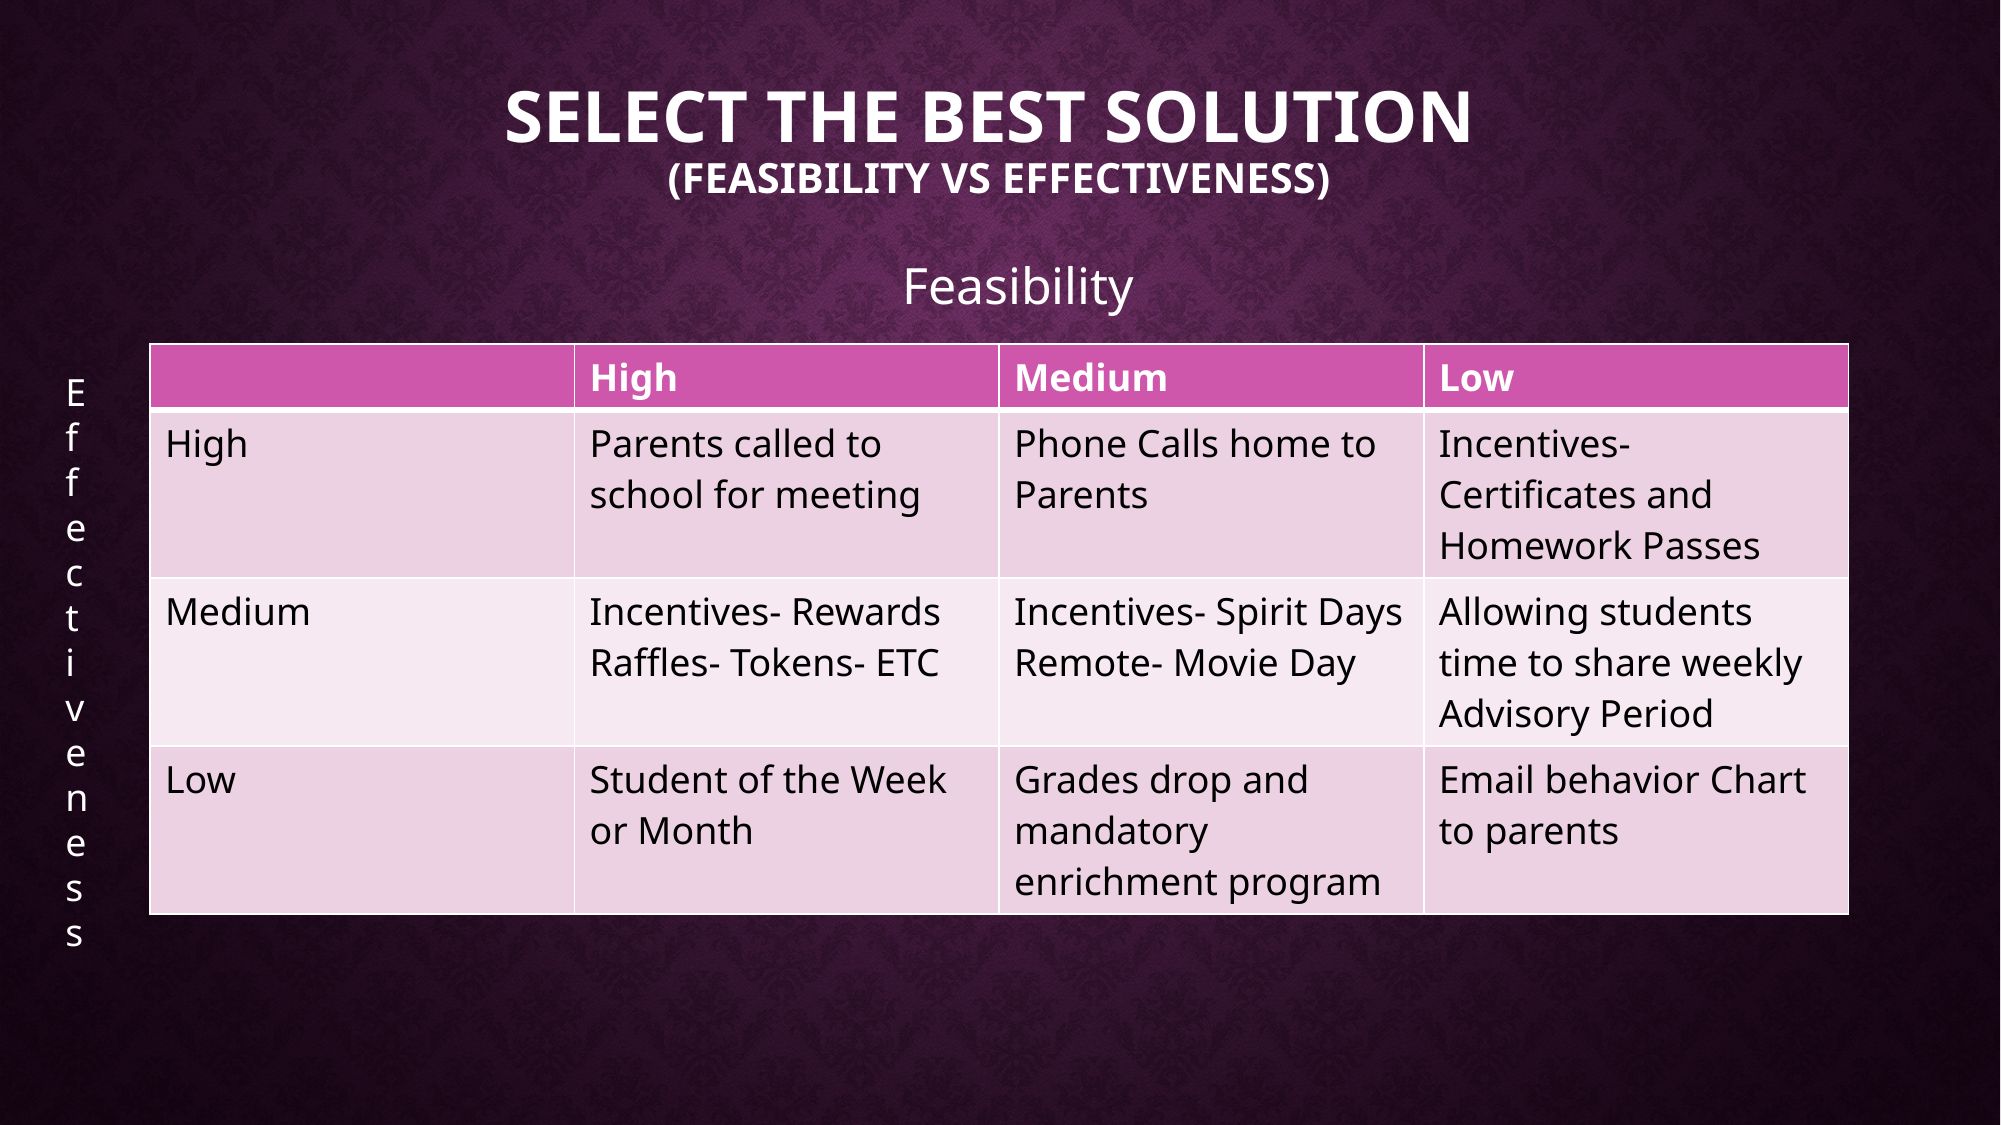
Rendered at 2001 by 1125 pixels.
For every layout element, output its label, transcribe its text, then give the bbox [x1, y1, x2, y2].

text_box Feasibility [887, 246, 1333, 322]
table_cell Allowing students time to share weekly Advisory Period [1425, 579, 1848, 745]
table_cell Parents called to school for meeting [575, 413, 998, 577]
table_cell Phone Calls home to Parents [1000, 413, 1423, 577]
table_header High [575, 345, 998, 407]
table_cell Grades drop and mandatory enrichment program [1000, 747, 1423, 913]
table_cell Incentives- Rewards Raffles- Tokens- ETC [575, 579, 998, 745]
text_box Effectiveness [65, 361, 77, 1006]
table_cell Incentives- Spirit Days Remote- Movie Day [1000, 579, 1423, 745]
title Select the best solution (feasibility vs Effectiveness) [150, 57, 1849, 227]
table_header Low [1425, 345, 1848, 407]
table_cell Incentives- Certificates and Homework Passes [1425, 413, 1848, 577]
table_header Medium [1000, 345, 1423, 407]
table_cell Medium [151, 579, 574, 745]
table_cell Email behavior Chart to parents [1425, 747, 1848, 913]
table_cell High [151, 413, 574, 577]
table_header [151, 345, 574, 407]
table_cell Low [151, 747, 574, 913]
table_cell Student of the Week or Month [575, 747, 998, 913]
